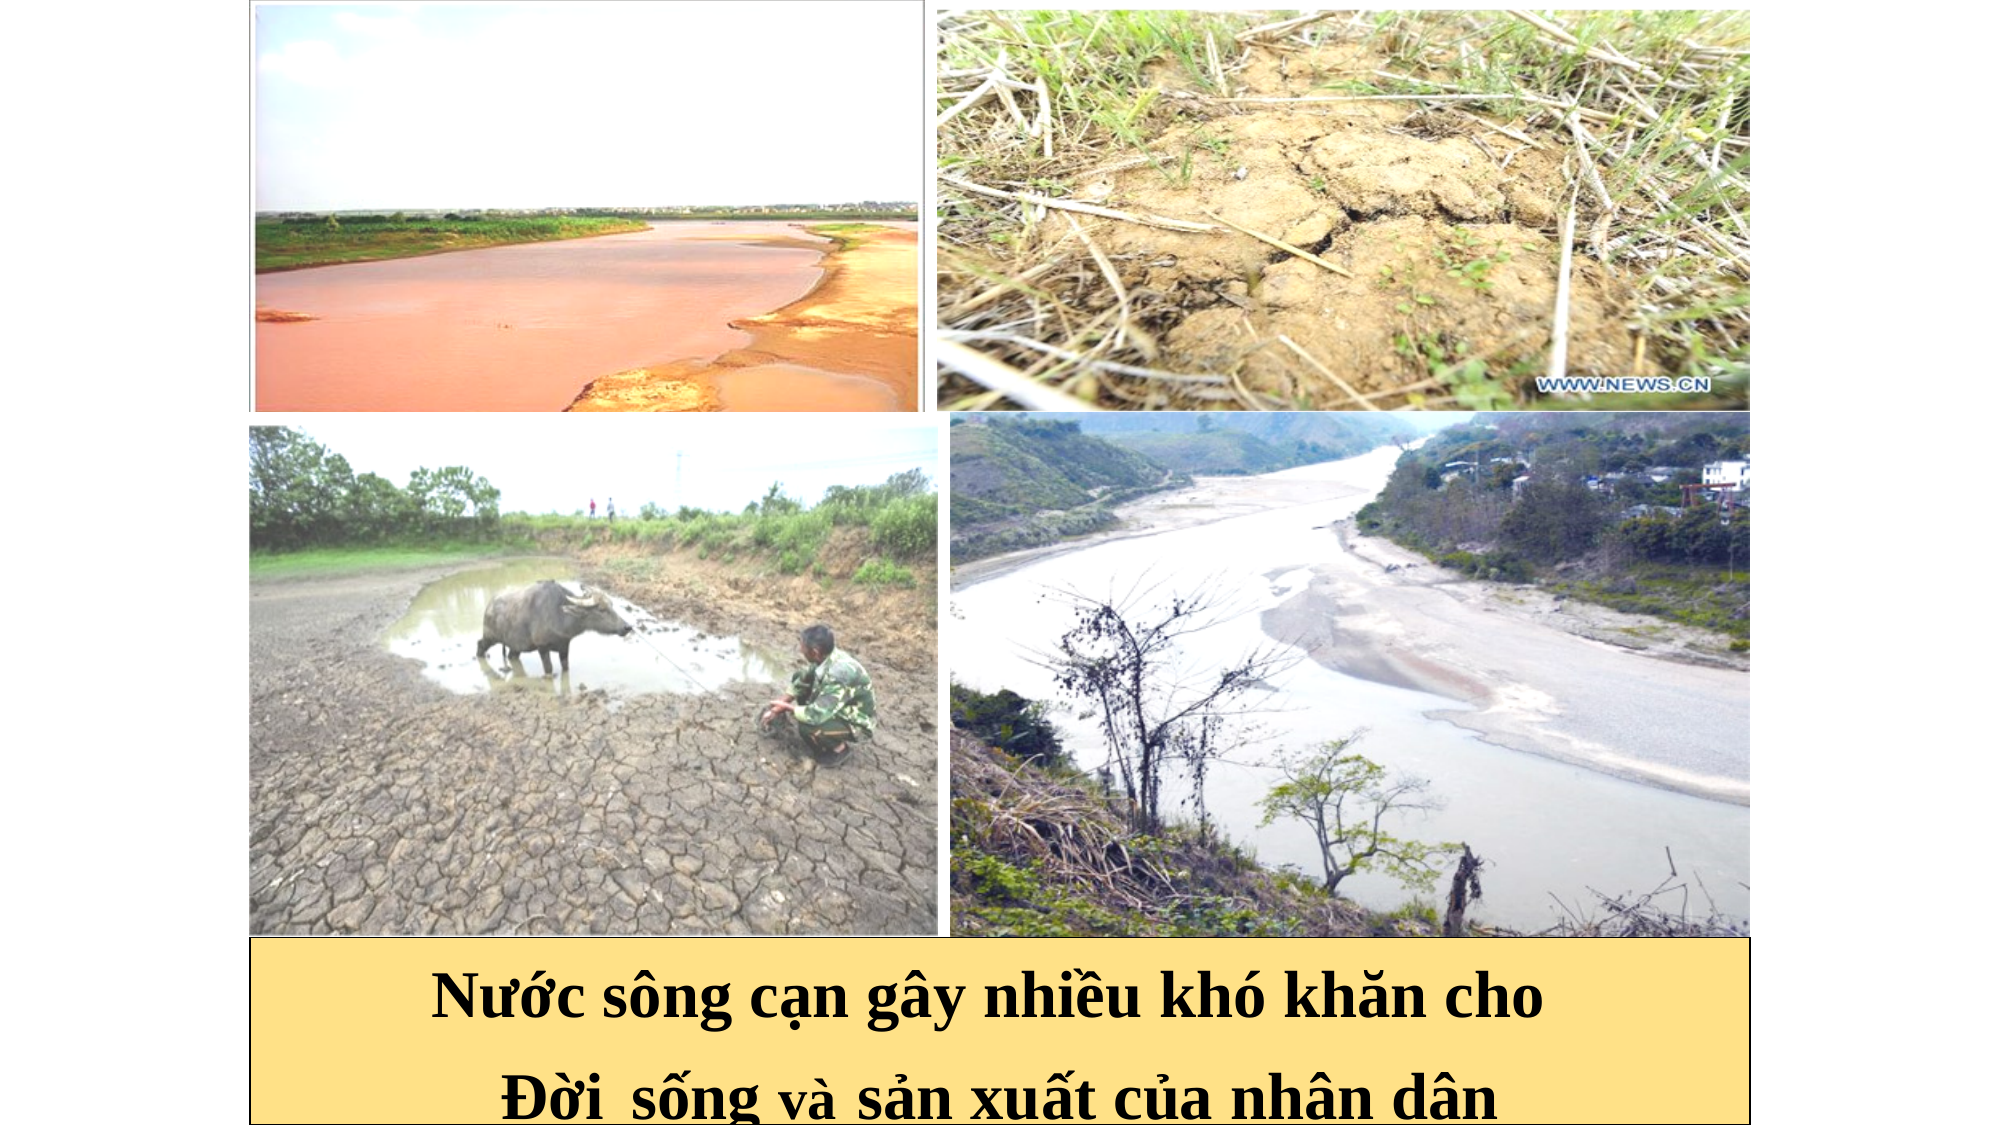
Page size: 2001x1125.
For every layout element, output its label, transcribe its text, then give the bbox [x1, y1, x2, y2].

text_box Nước sông cạn gây nhiều khó khăn cho Đời sống và sản xuất của nhân dân [249, 937, 1750, 1125]
picture [249, 0, 1751, 951]
